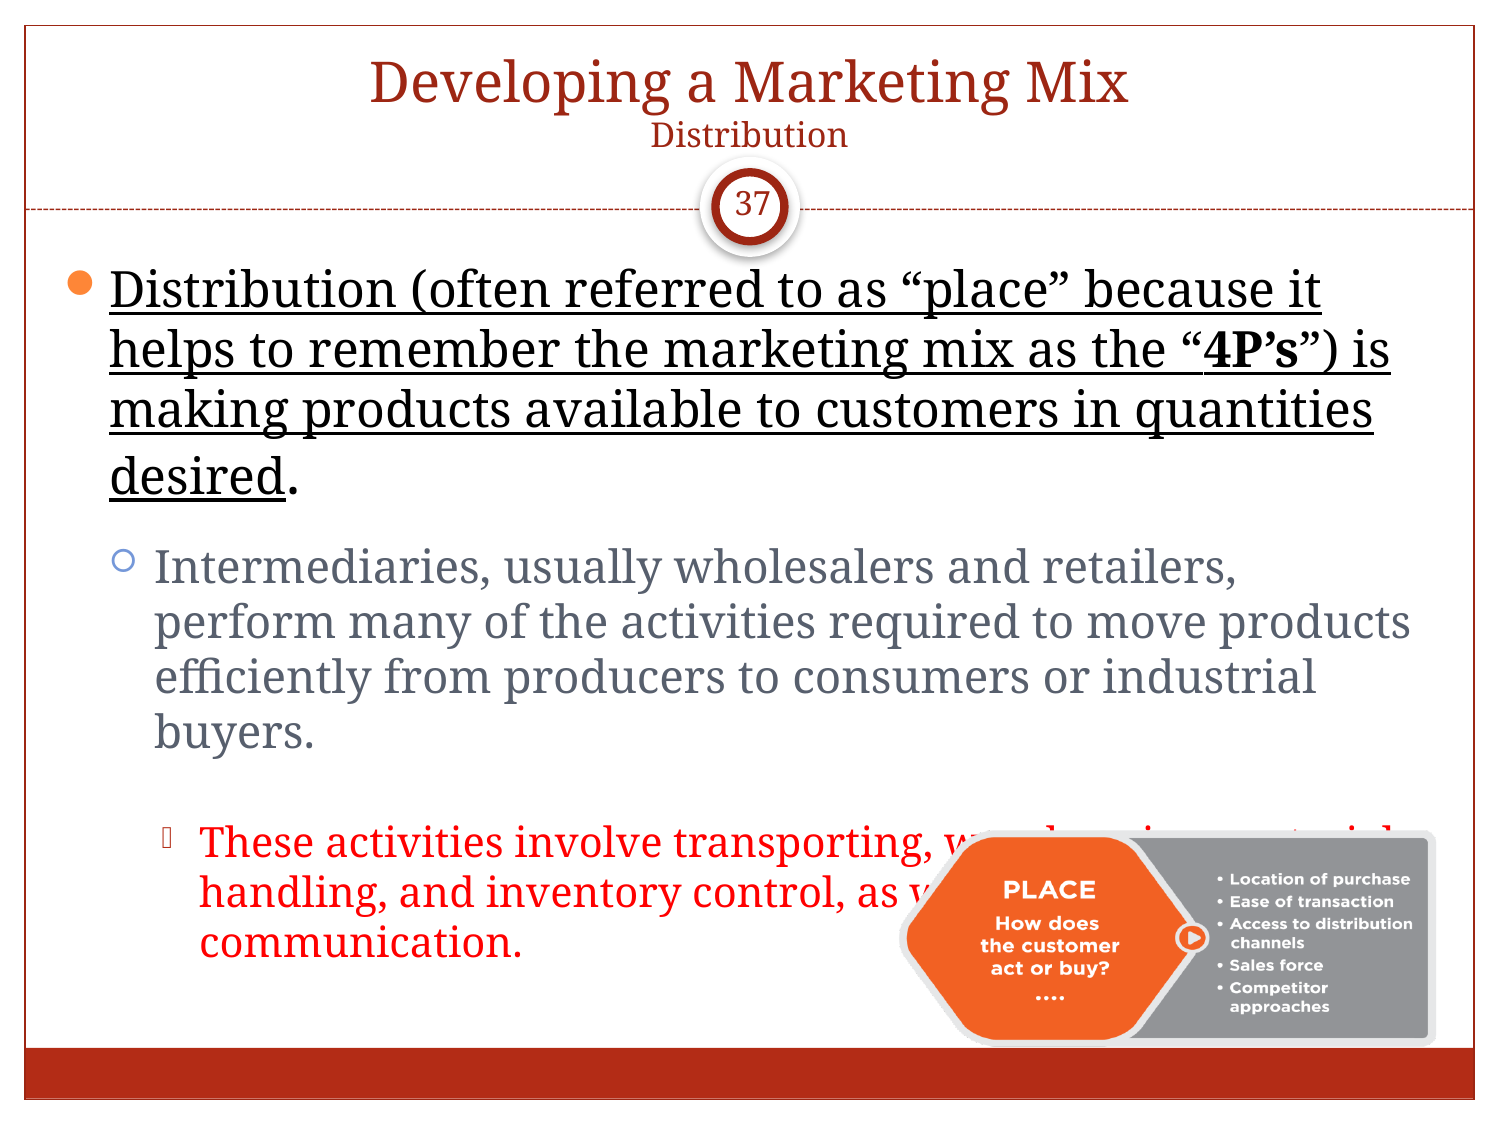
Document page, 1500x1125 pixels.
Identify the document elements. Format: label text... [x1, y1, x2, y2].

picture [862, 774, 1476, 1086]
slide_number 37 [715, 168, 791, 241]
title Developing a Marketing Mix Distribution [49, 37, 1450, 162]
list Distribution (often referred to as “place” because it helps to remember the marketing mix as the “4P’s”) is making products available to customers in quantities desired. Intermediaries, usually wholesalers and retailers, perform many of the activities required to move products efficiently from producers to consumers or industrial buyers. These activities involve transporting, warehousing, materials handling, and inventory control, as well as packaging and communication. [49, 250, 1445, 1001]
